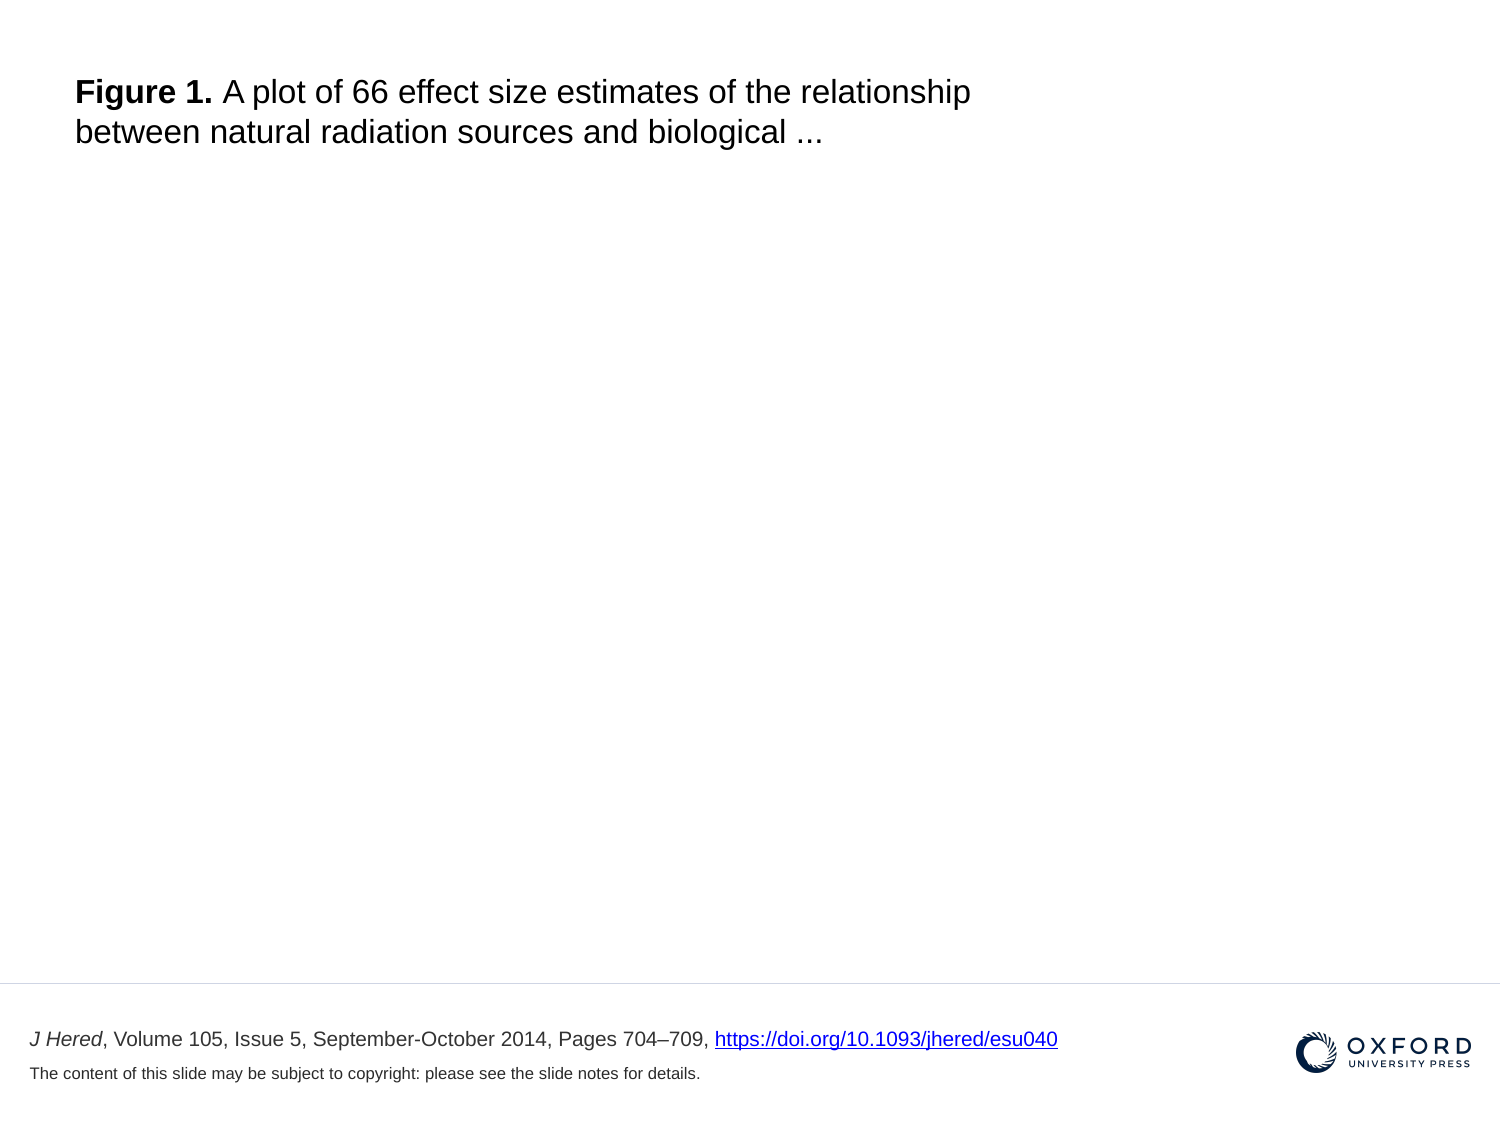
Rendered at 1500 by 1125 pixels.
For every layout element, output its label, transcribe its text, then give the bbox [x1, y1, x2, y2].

footer J Hered, Volume 105, Issue 5, September-October 2014, Pages 704–709, https://doi.org/10.1093/jhered/esu040 The content of this slide may be subject to copyright: please see the slide notes for details. [0, 983, 1260, 1125]
picture [1296, 1032, 1471, 1073]
title Figure 1. A plot of 66 effect size estimates of the relationship between natural radiation sources and biological ... [75, 69, 1078, 171]
